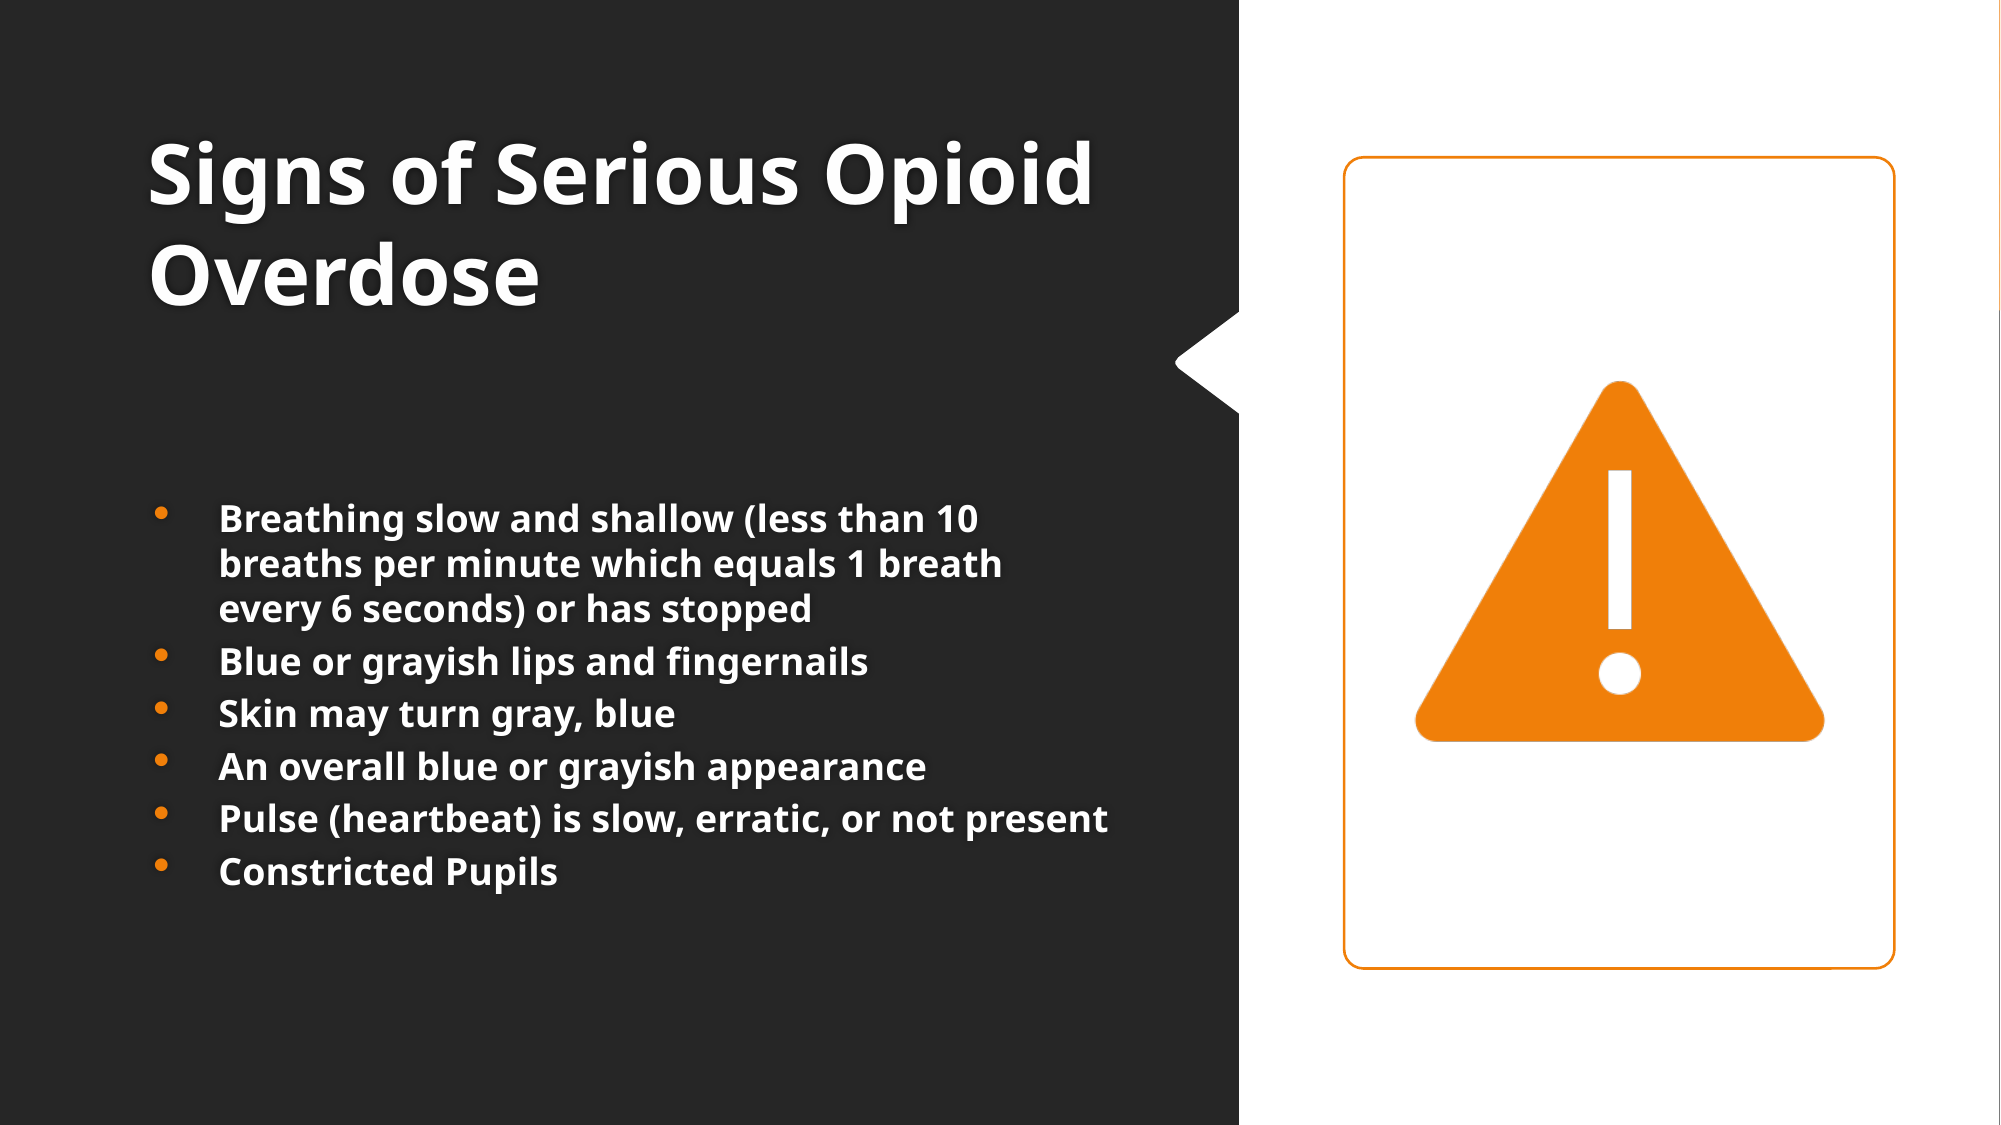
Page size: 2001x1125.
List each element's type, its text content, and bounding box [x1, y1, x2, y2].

text_box [1342, 155, 1896, 970]
text_box [0, 0, 1241, 1125]
list Breathing slow and shallow (less than 10 breaths per minute which equals 1 breath every 6 seconds) or has stopped Blue or grayish lips and fingernails Skin may turn gray, blue An overall blue or grayish appearance Pulse (heartbeat) is slow, erratic, or not present Constricted Pupils [134, 395, 1131, 992]
picture [1395, 336, 1845, 787]
text_box [1177, 0, 2000, 1125]
title Signs of Serious Opioid Overdose [132, 73, 1134, 330]
